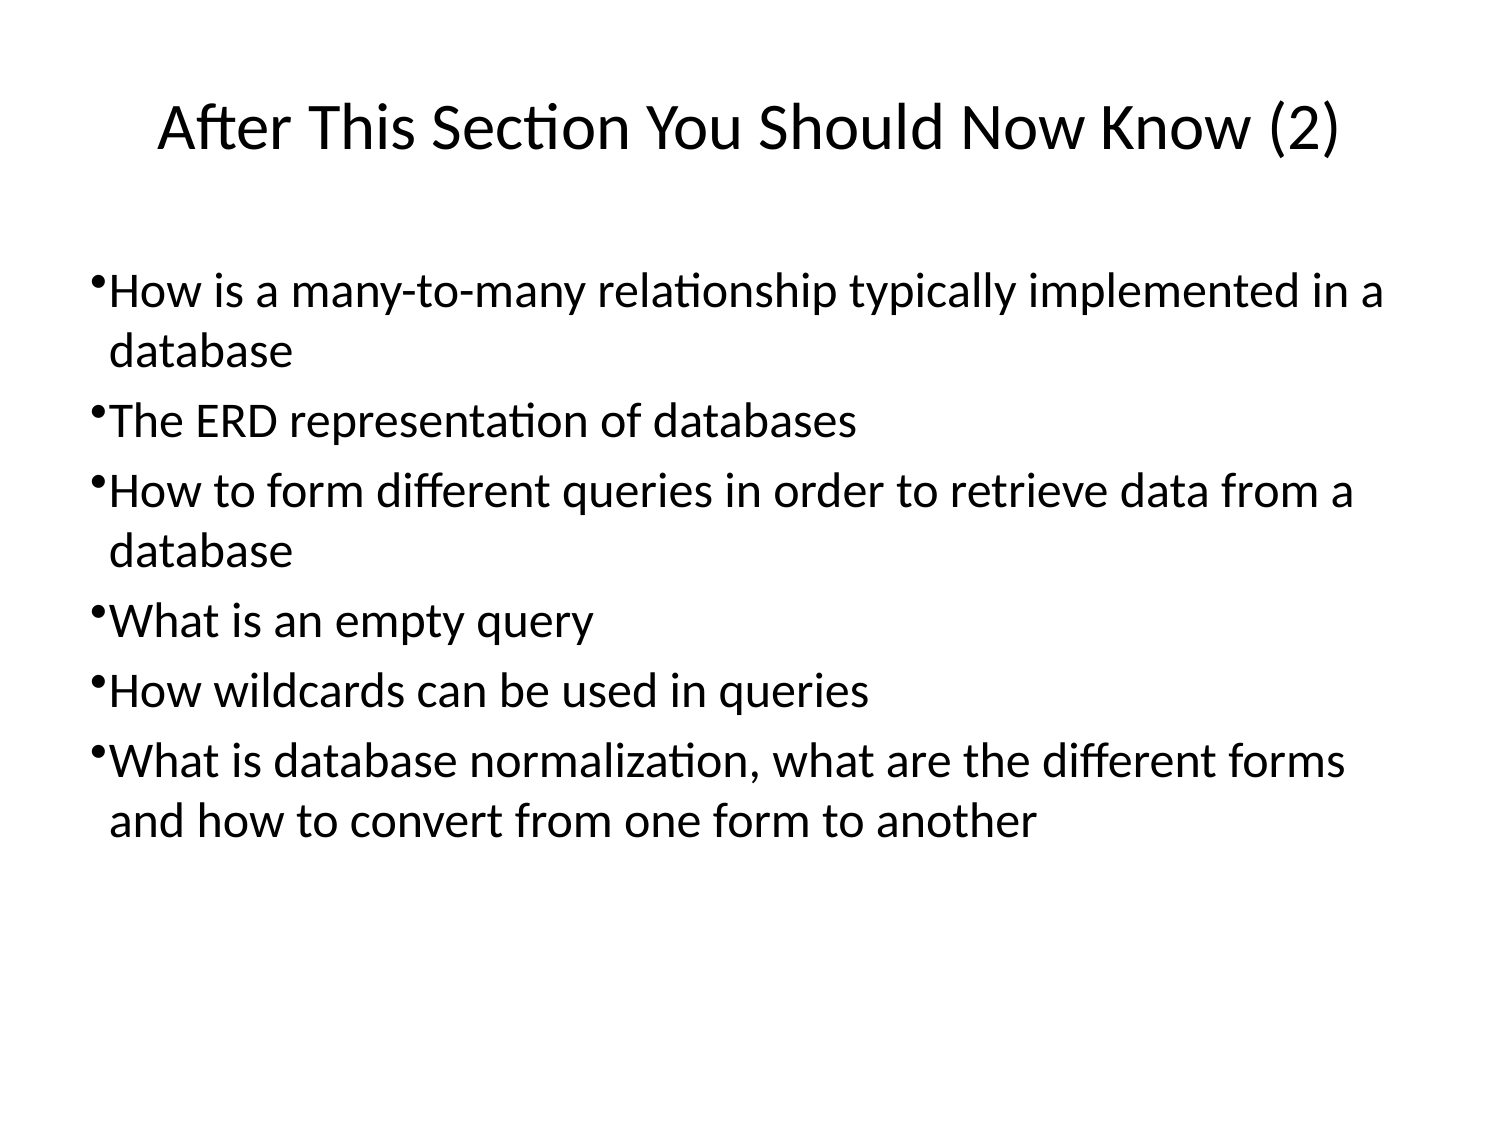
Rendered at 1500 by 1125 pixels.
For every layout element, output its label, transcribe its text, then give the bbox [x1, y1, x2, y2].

title After This Section You Should Now Know (2) [75, 45, 1425, 200]
list How is a many-to-many relationship typically implemented in a database The ERD representation of databases How to form different queries in order to retrieve data from a database What is an empty query How wildcards can be used in queries What is database normalization, what are the different forms and how to convert from one form to another [75, 249, 1425, 1075]
